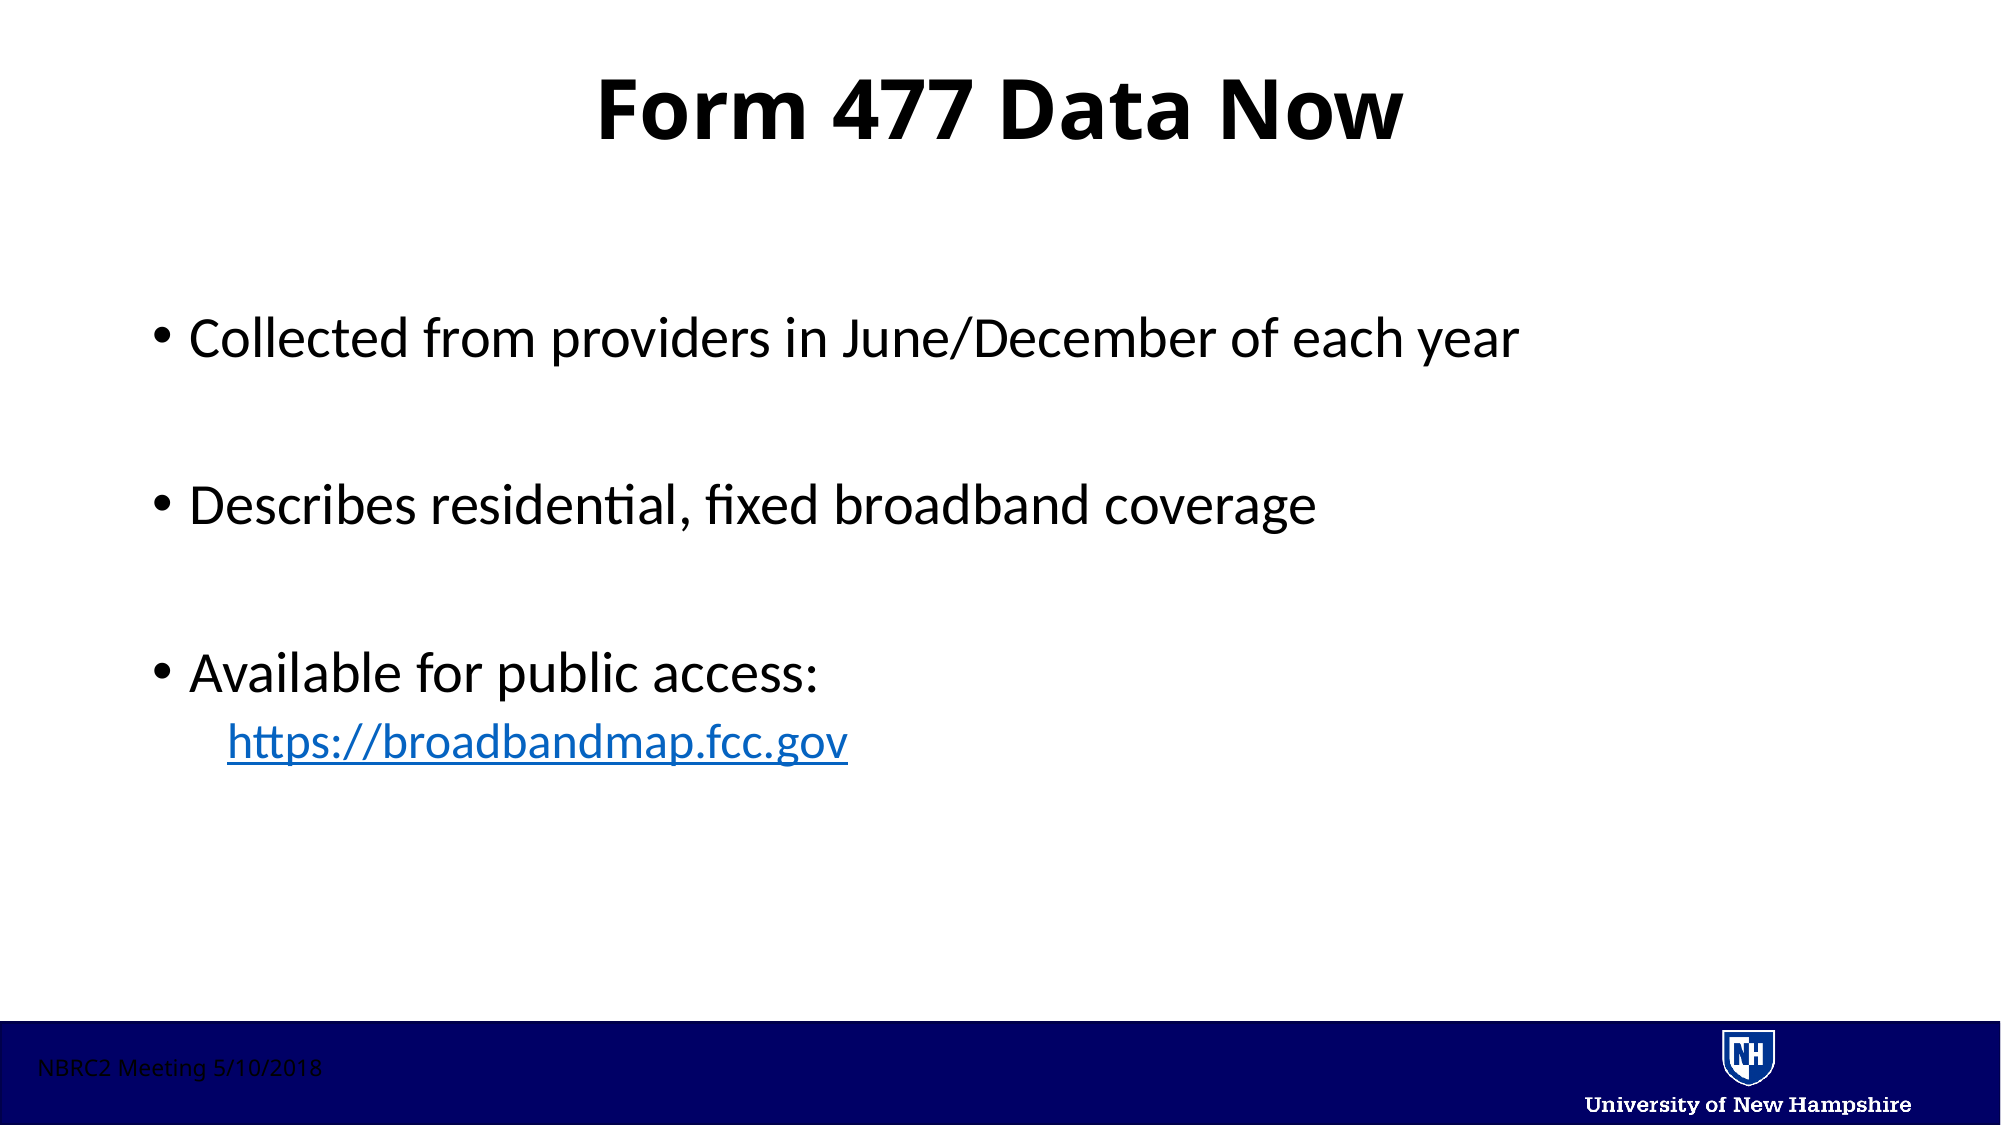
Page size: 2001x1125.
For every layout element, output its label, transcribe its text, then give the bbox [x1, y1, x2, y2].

text_box Form 477 Data Now [137, 59, 1863, 278]
picture [1585, 1030, 1911, 1115]
text_box Collected from providers in June/December of each year Describes residential, fixed broadband coverage Available for public access: https://broadbandmap.fcc.gov [137, 299, 1863, 1014]
